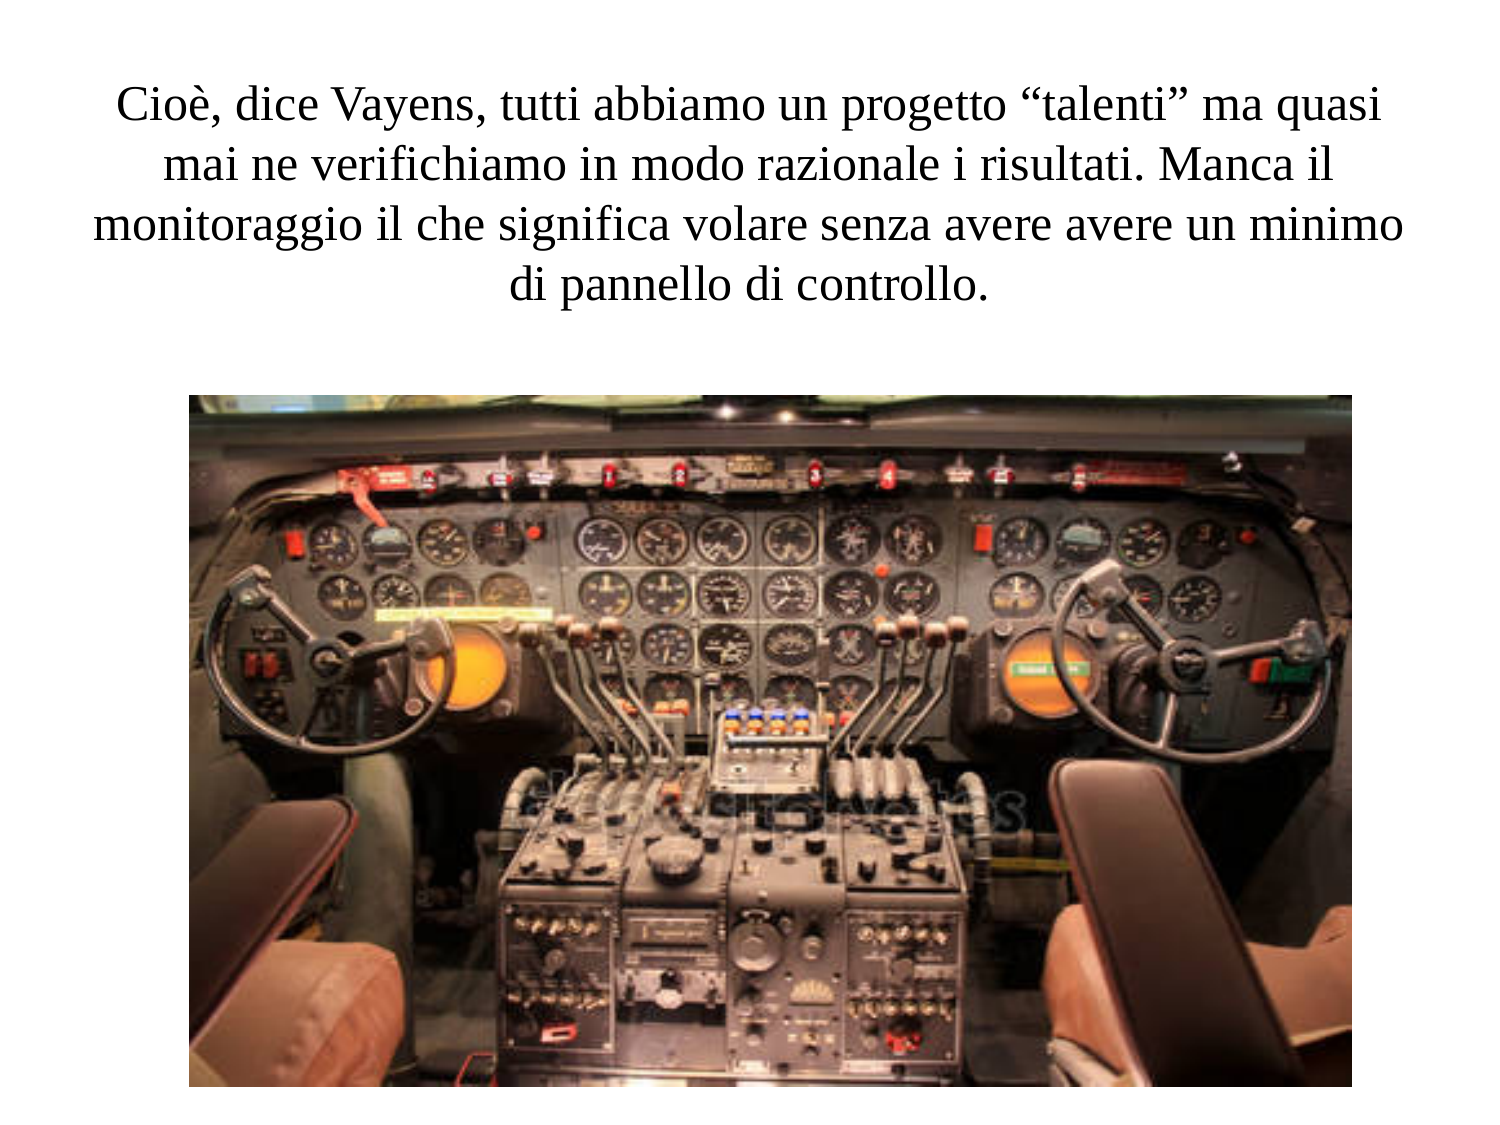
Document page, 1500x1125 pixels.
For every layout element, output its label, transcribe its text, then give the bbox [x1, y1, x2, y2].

picture [189, 395, 1353, 1087]
title Cioè, dice Vayens, tutti abbiamo un progetto “talenti” ma quasi mai ne verifichiamo in modo razionale i risultati. Manca il monitoraggio il che significa volare senza avere avere un minimo di pannello di controllo. [75, 45, 1425, 336]
